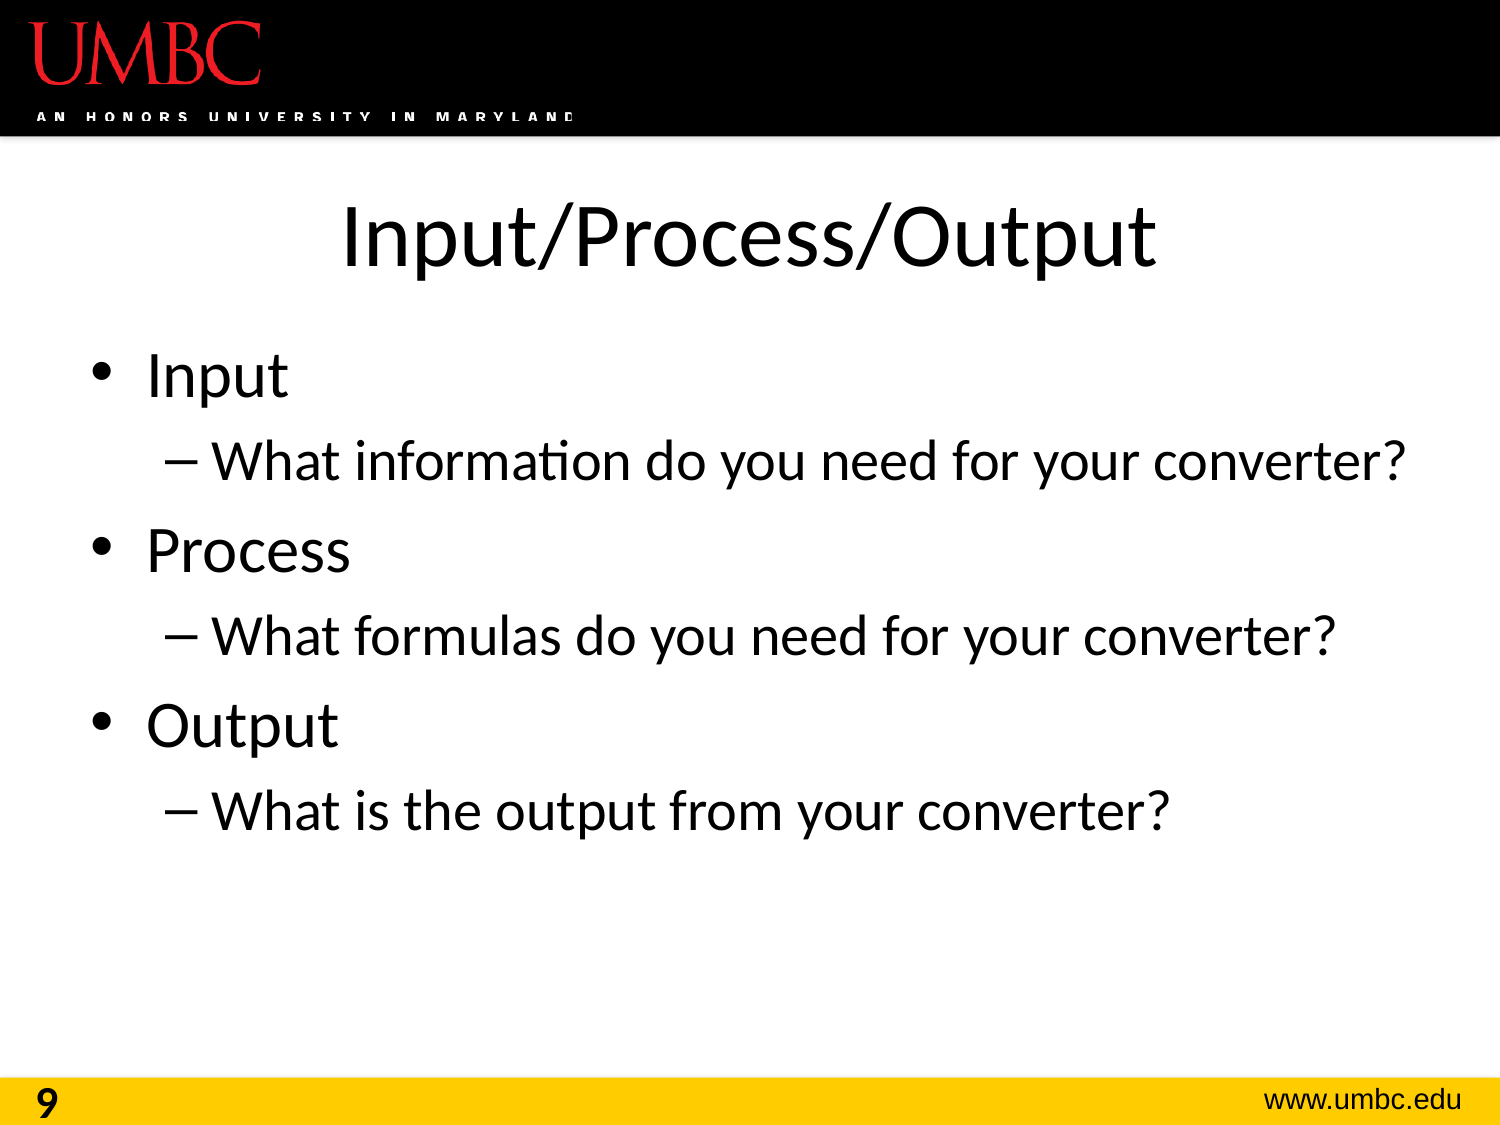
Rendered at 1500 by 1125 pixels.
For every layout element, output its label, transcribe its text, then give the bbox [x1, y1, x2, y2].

list Input What information do you need for your converter? Process What formulas do you need for your converter? Output What is the output from your converter? [75, 323, 1453, 1005]
title Input/Process/Output [75, 136, 1425, 323]
slide_number 9 [0, 1065, 94, 1125]
